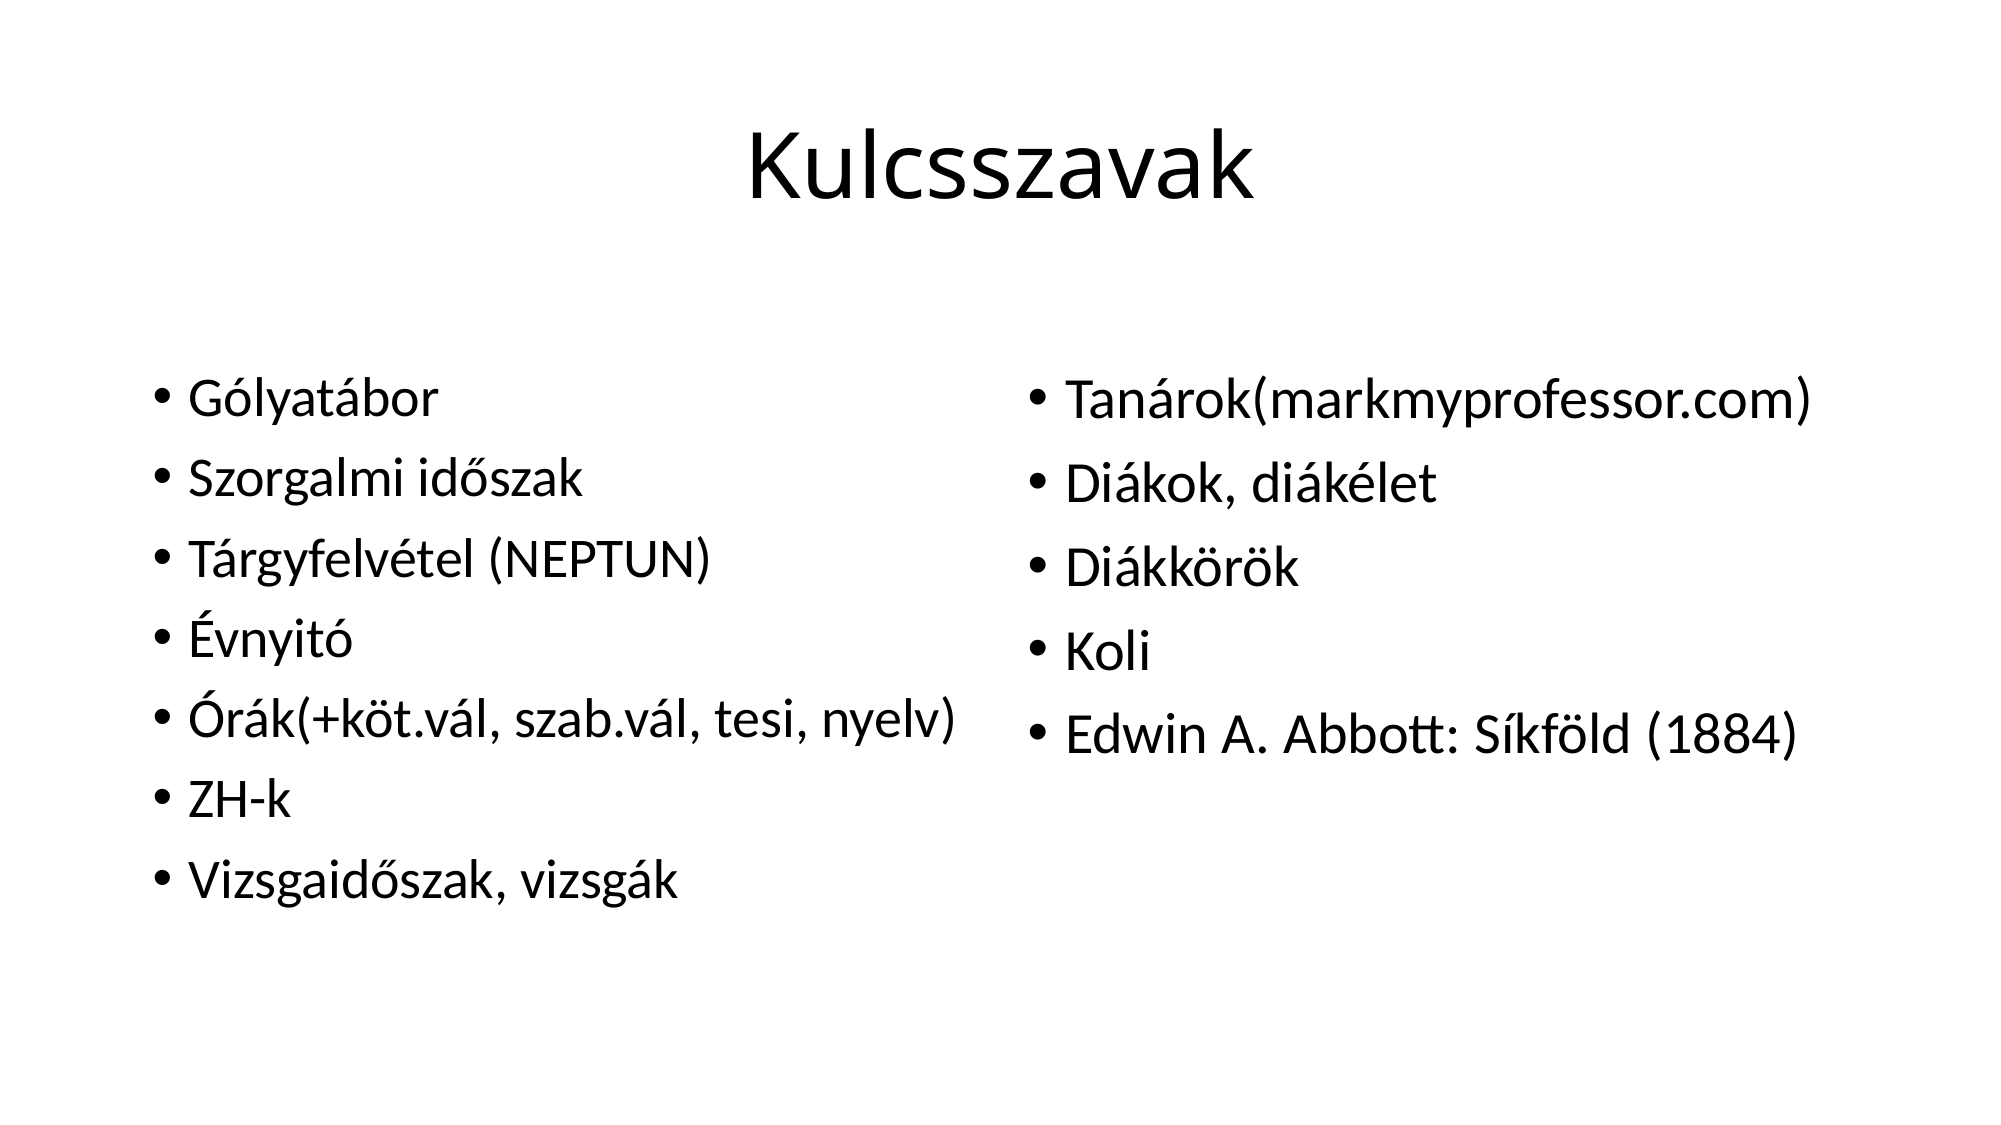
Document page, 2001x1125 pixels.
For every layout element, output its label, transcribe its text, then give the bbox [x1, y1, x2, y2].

title Kulcsszavak [137, 59, 1863, 278]
list Tanárok(markmyprofessor.com) Diákok, diákélet Diákkörök Koli Edwin A. Abbott: Síkföld (1884) [1012, 360, 1863, 966]
list Gólyatábor Szorgalmi időszak Tárgyfelvétel (NEPTUN) Évnyitó Órák(+köt.vál, szab.vál, tesi, nyelv) ZH-k Vizsgaidőszak, vizsgák [137, 360, 984, 966]
